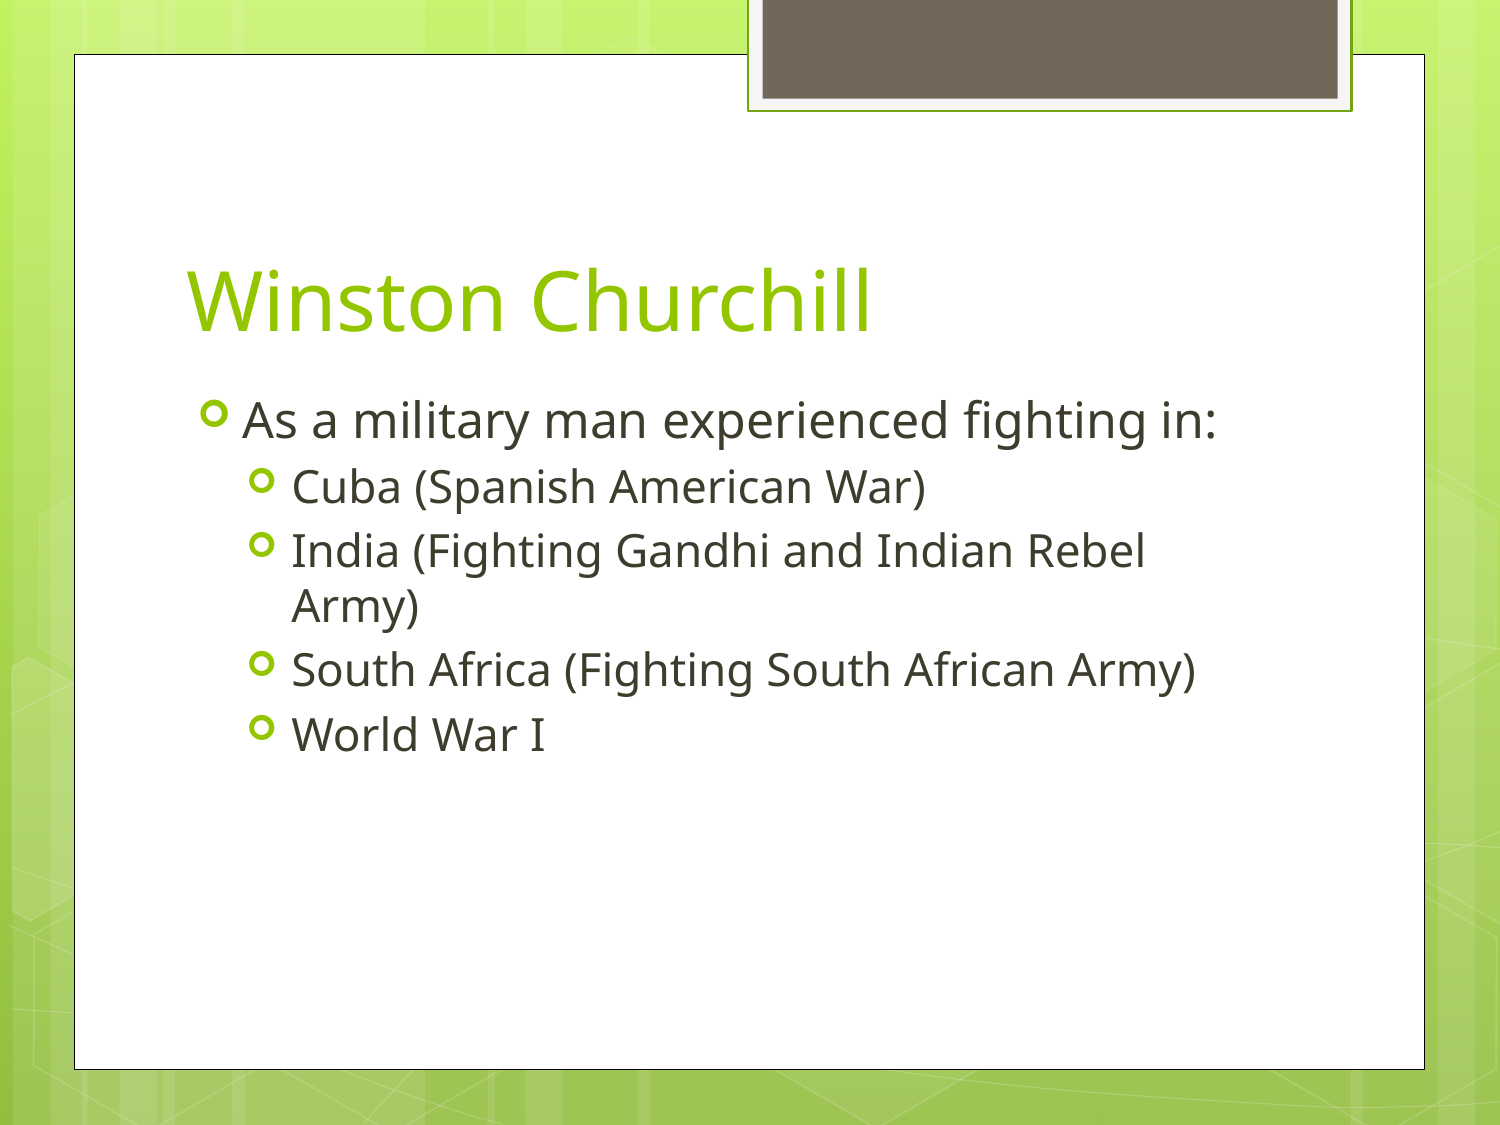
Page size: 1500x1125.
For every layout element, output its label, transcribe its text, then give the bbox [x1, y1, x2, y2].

list As a military man experienced fighting in: Cuba (Spanish American War) India (Fighting Gandhi and Indian Rebel Army) South Africa (Fighting South African Army) World War I [171, 381, 1283, 957]
title Winston Churchill [171, 168, 1324, 357]
